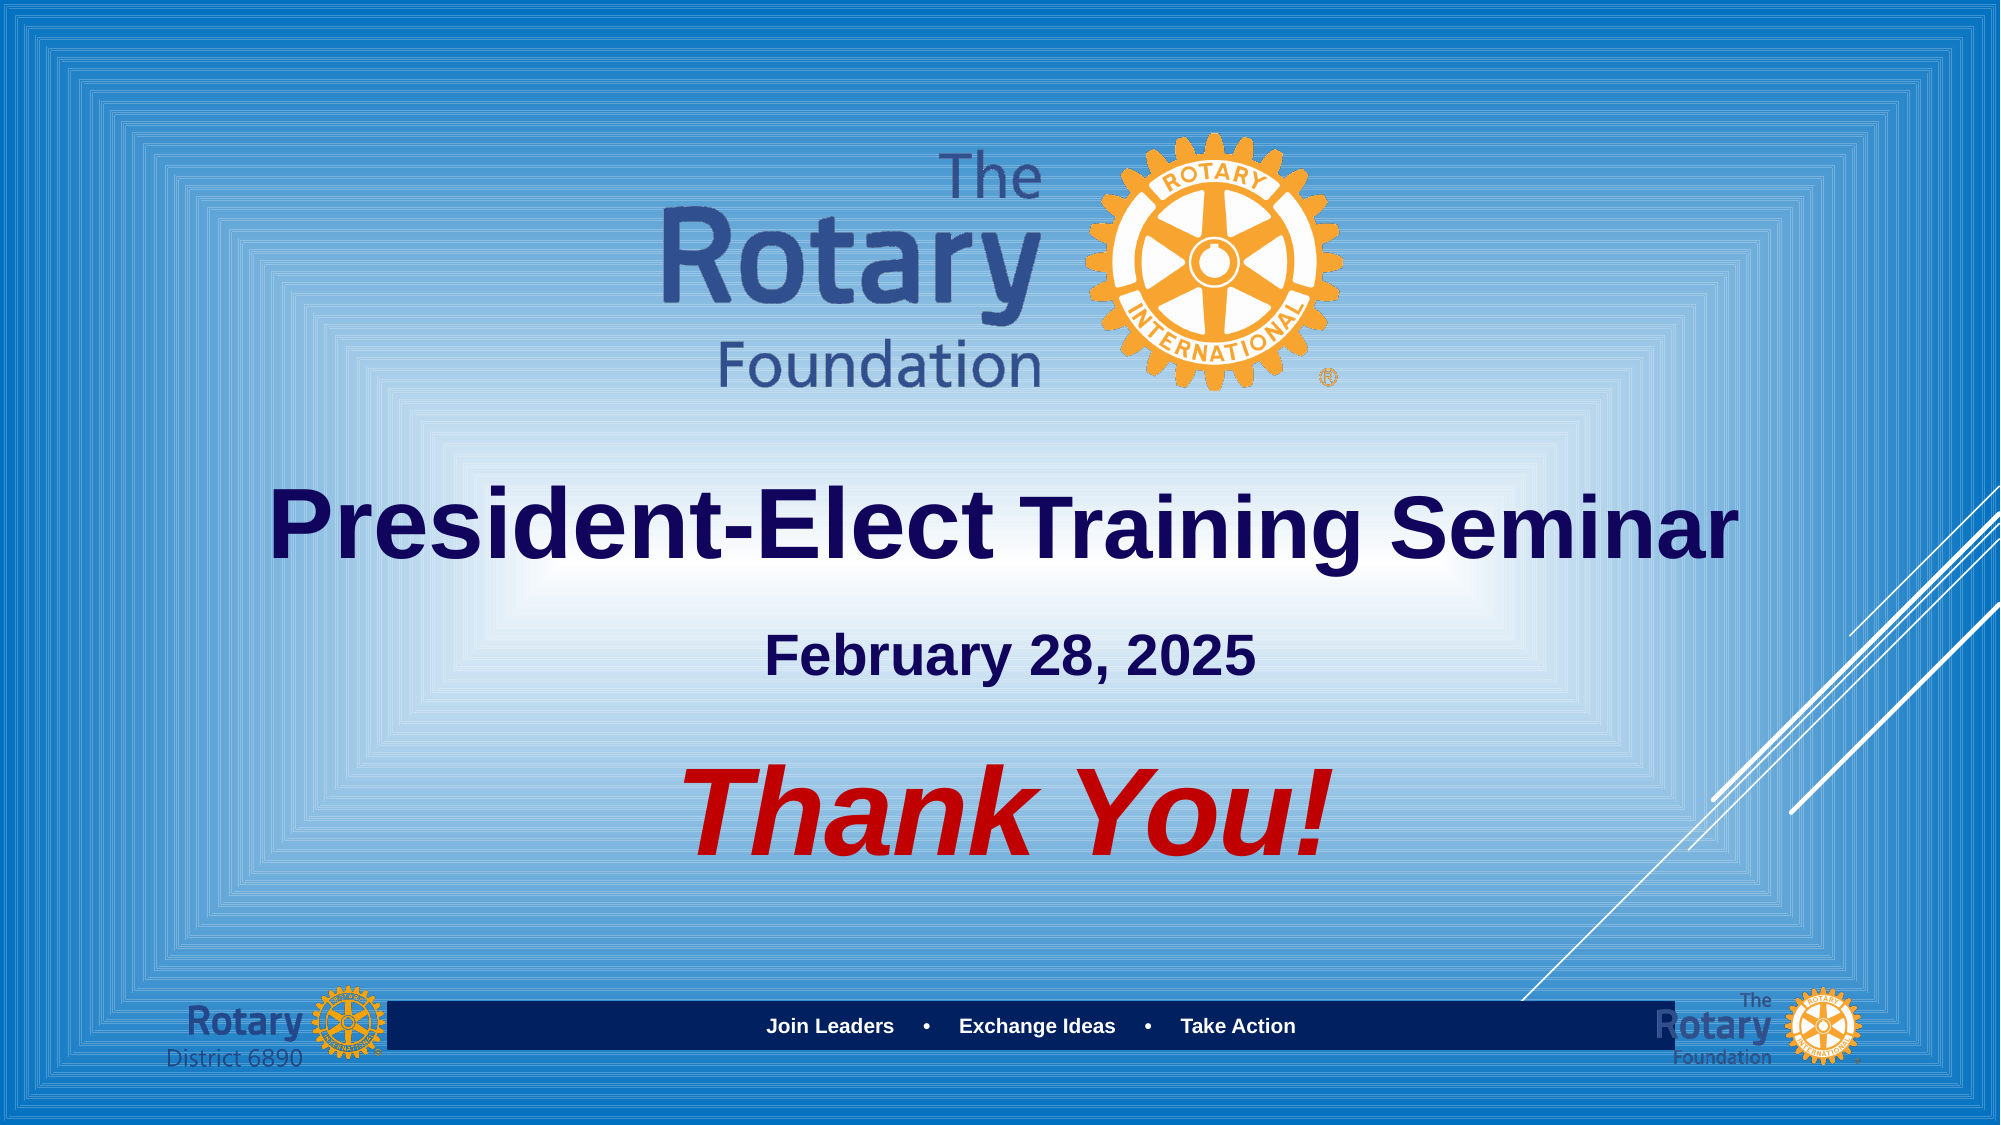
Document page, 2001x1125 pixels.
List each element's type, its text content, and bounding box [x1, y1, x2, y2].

picture [662, 133, 1343, 391]
text_box Thank You! [137, 722, 1873, 888]
picture [1657, 986, 1862, 1065]
text_box Join Leaders • Exchange Ideas • Take Action [394, 1000, 1657, 1051]
text_box February 28, 2025 [421, 609, 1600, 695]
text_box President-Elect Training Seminar [149, 451, 1860, 586]
picture [162, 978, 394, 1082]
